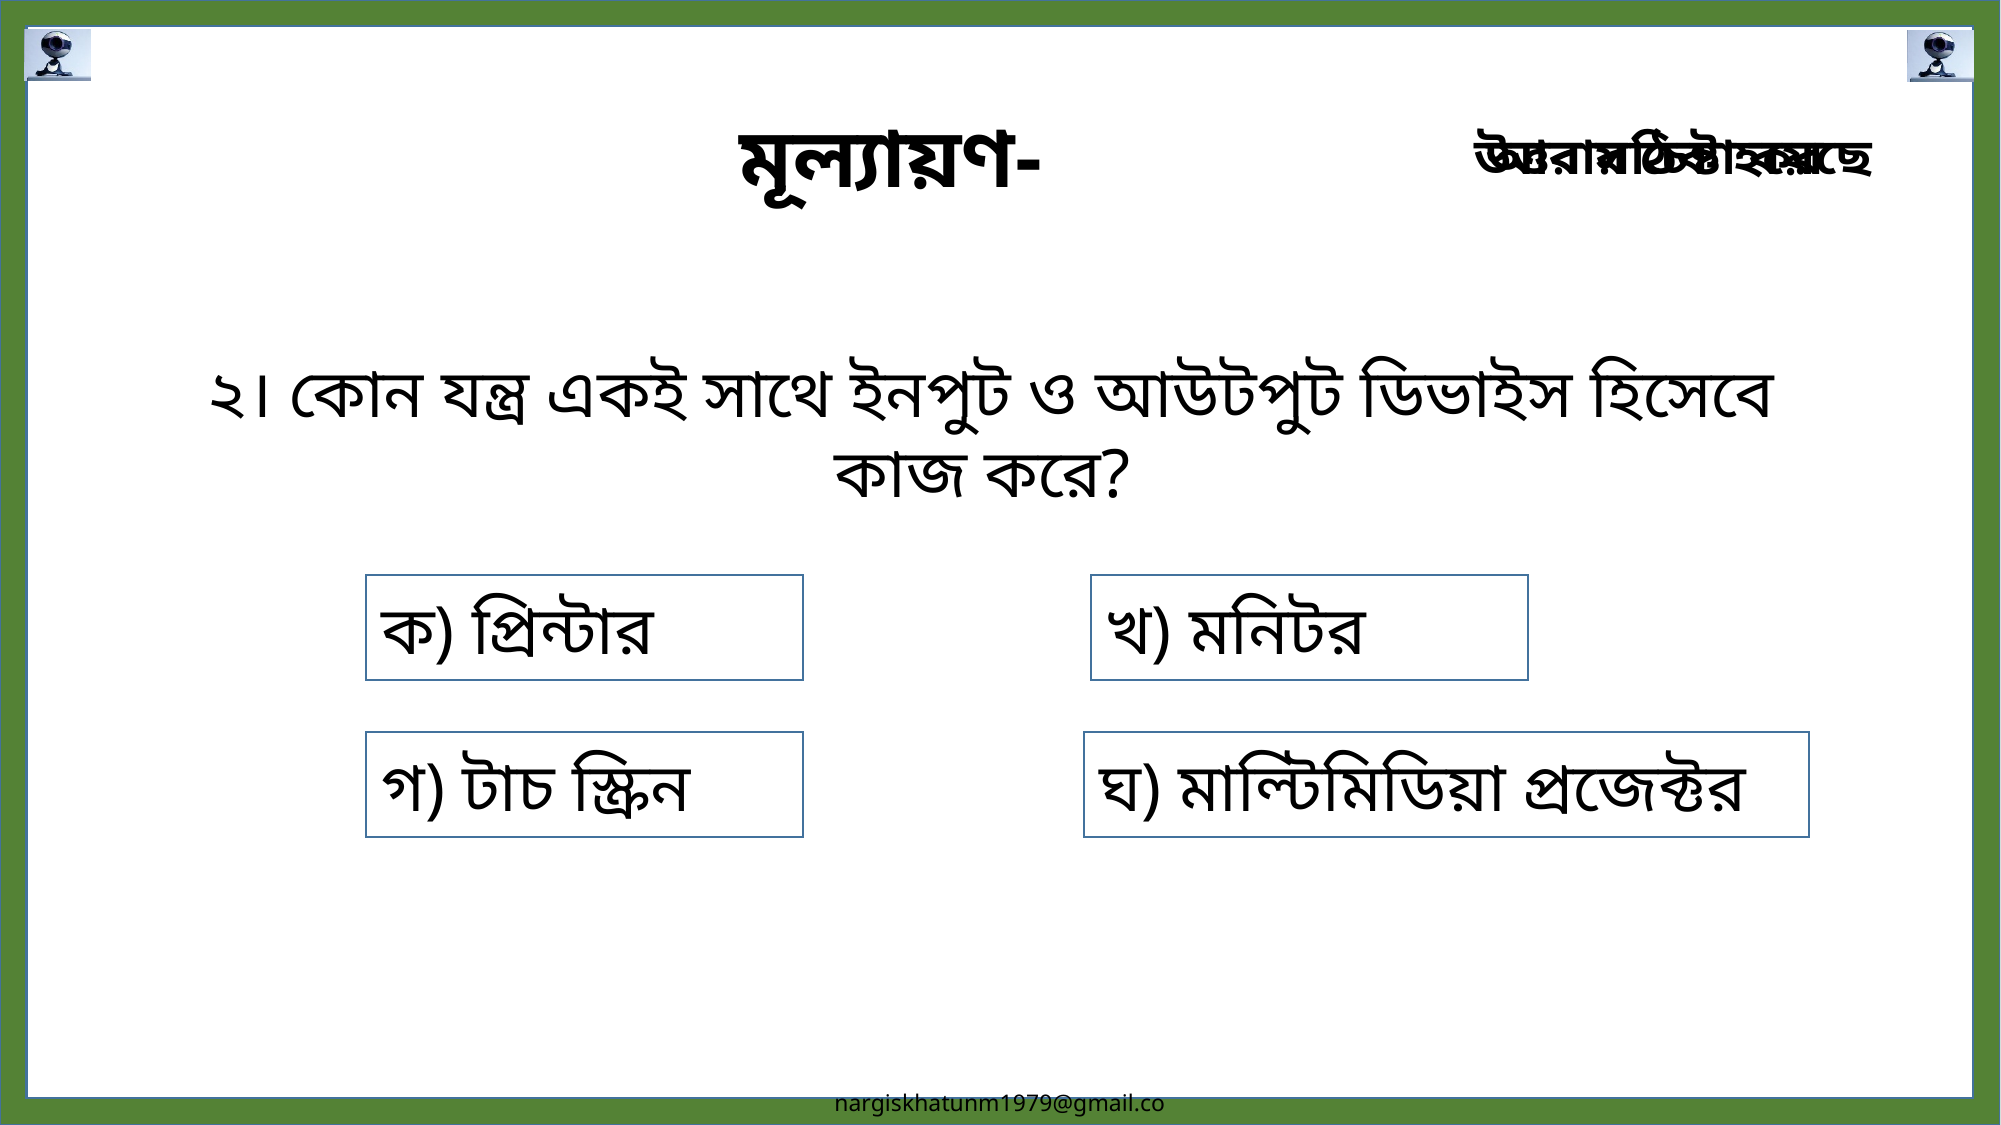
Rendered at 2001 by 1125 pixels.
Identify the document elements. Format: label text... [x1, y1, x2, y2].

text_box খ) মনিটর [1090, 574, 1529, 681]
text_box ২। কোন যন্ত্র একই সাথে ইনপুট ও আউটপুট ডিভাইস হিসেবে কাজ করে? [172, 339, 1809, 524]
text_box উত্তর সঠিক হয়েছে [1411, 101, 1949, 208]
picture [24, 29, 91, 81]
picture [1907, 30, 1974, 82]
text_box ক) প্রিন্টার [365, 574, 804, 681]
text_box গ) টাচ স্ক্রিন [365, 731, 804, 838]
text_box মূল্যায়ণ- [656, 89, 1147, 220]
text_box ঘ) মাল্টিমিডিয়া প্রজেক্টর [1083, 731, 1810, 838]
